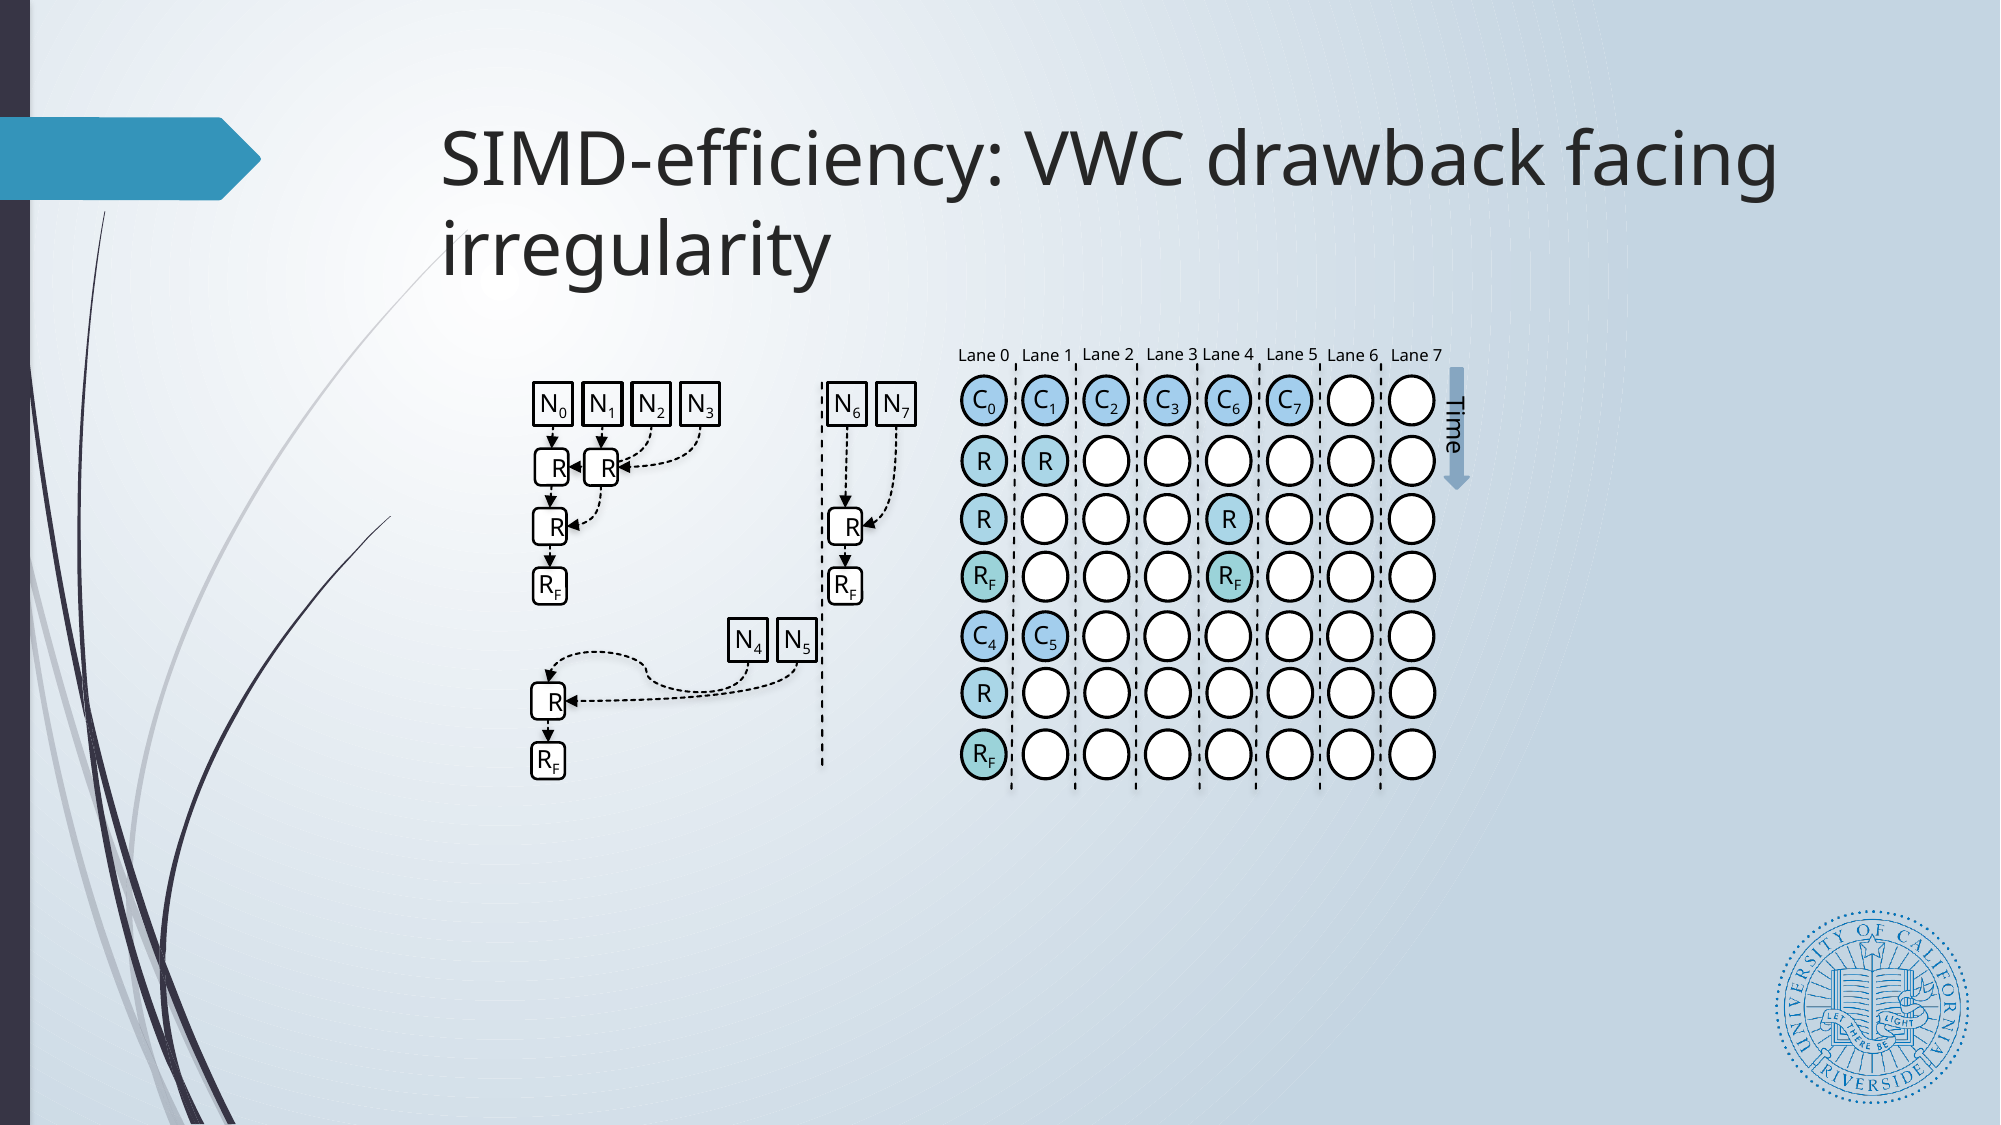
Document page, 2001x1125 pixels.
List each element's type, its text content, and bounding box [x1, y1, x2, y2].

picture [1774, 910, 1969, 1105]
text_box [531, 343, 1469, 790]
title SIMD-efficiency: VWC drawback facing irregularity [425, 102, 1888, 313]
